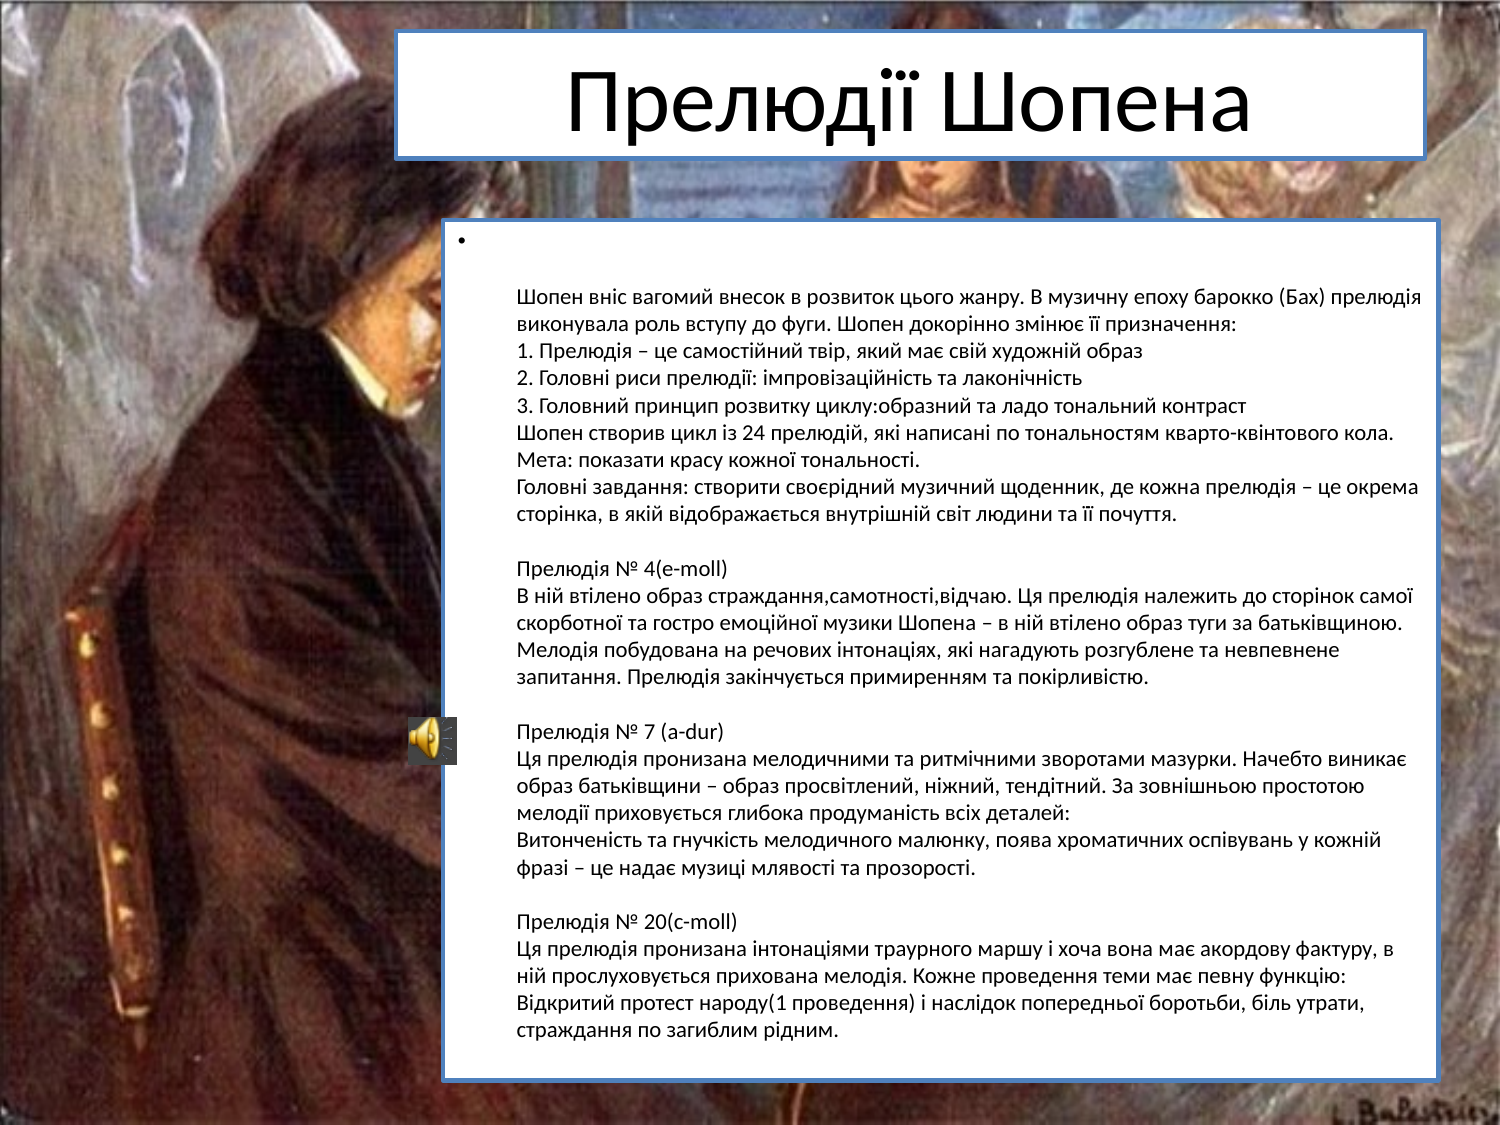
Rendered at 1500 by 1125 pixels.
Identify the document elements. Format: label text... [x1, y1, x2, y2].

picture [0, 0, 1500, 1125]
title Прелюдії Шопена [394, 29, 1427, 161]
list Шопен вніс вагомий внесок в розвиток цього жанру. В музичну епоху барокко (Бах) прелюдія виконувала роль вступу до фуги. Шопен докорінно змінює її призначення: 1. Прелюдія – це самостійний твір, який має свій художній образ 2. Головні риси прелюдії: імпровізаційність та лаконічність 3. Головний принцип розвитку циклу:образний та ладо тональний контраст Шопен створив цикл із 24 прелюдій, які написані по тональностям кварто-квінтового кола. Мета: показати красу кожної тональності. Головні завдання: створити своєрідний музичний щоденник, де кожна прелюдія – це окрема сторінка, в якій відображається внутрішній світ людини та її почуття. Прелюдія № 4(e-moll) В ній втілено образ страждання,самотності,відчаю. Ця прелюдія належить до сторінок самої скорботної та гостро емоційної музики Шопена – в ній втілено образ туги за батьківщиною. Мелодія побудована на речових інтонаціях, які нагадують розгублене та невпевнене запитання. Прелюдія закінчується примиренням та покірливістю. Прелюдія № 7 (a-dur) Ця прелюдія пронизана мелодичними та ритмічними зворотами мазурки. Начебто виникає образ батьківщини – образ просвітлений, ніжний, тендітний. За зовнішньою простотою мелодії приховується глибока продуманість всіх деталей: Витонченість та гнучкість мелодичного малюнку, поява хроматичних оспівувань у кожній фразі – це надає музиці млявості та прозорості. Прелюдія № 20(c-moll) Ця прелюдія пронизана інтонаціями траурного маршу і хоча вона має акордову фактуру, в ній прослуховується прихована мелодія. Кожне проведення теми має певну функцію: Відкритий протест народу(1 проведення) і наслідок попередньої боротьби, біль утрати, страждання по загиблим рідним. [441, 218, 1441, 1083]
